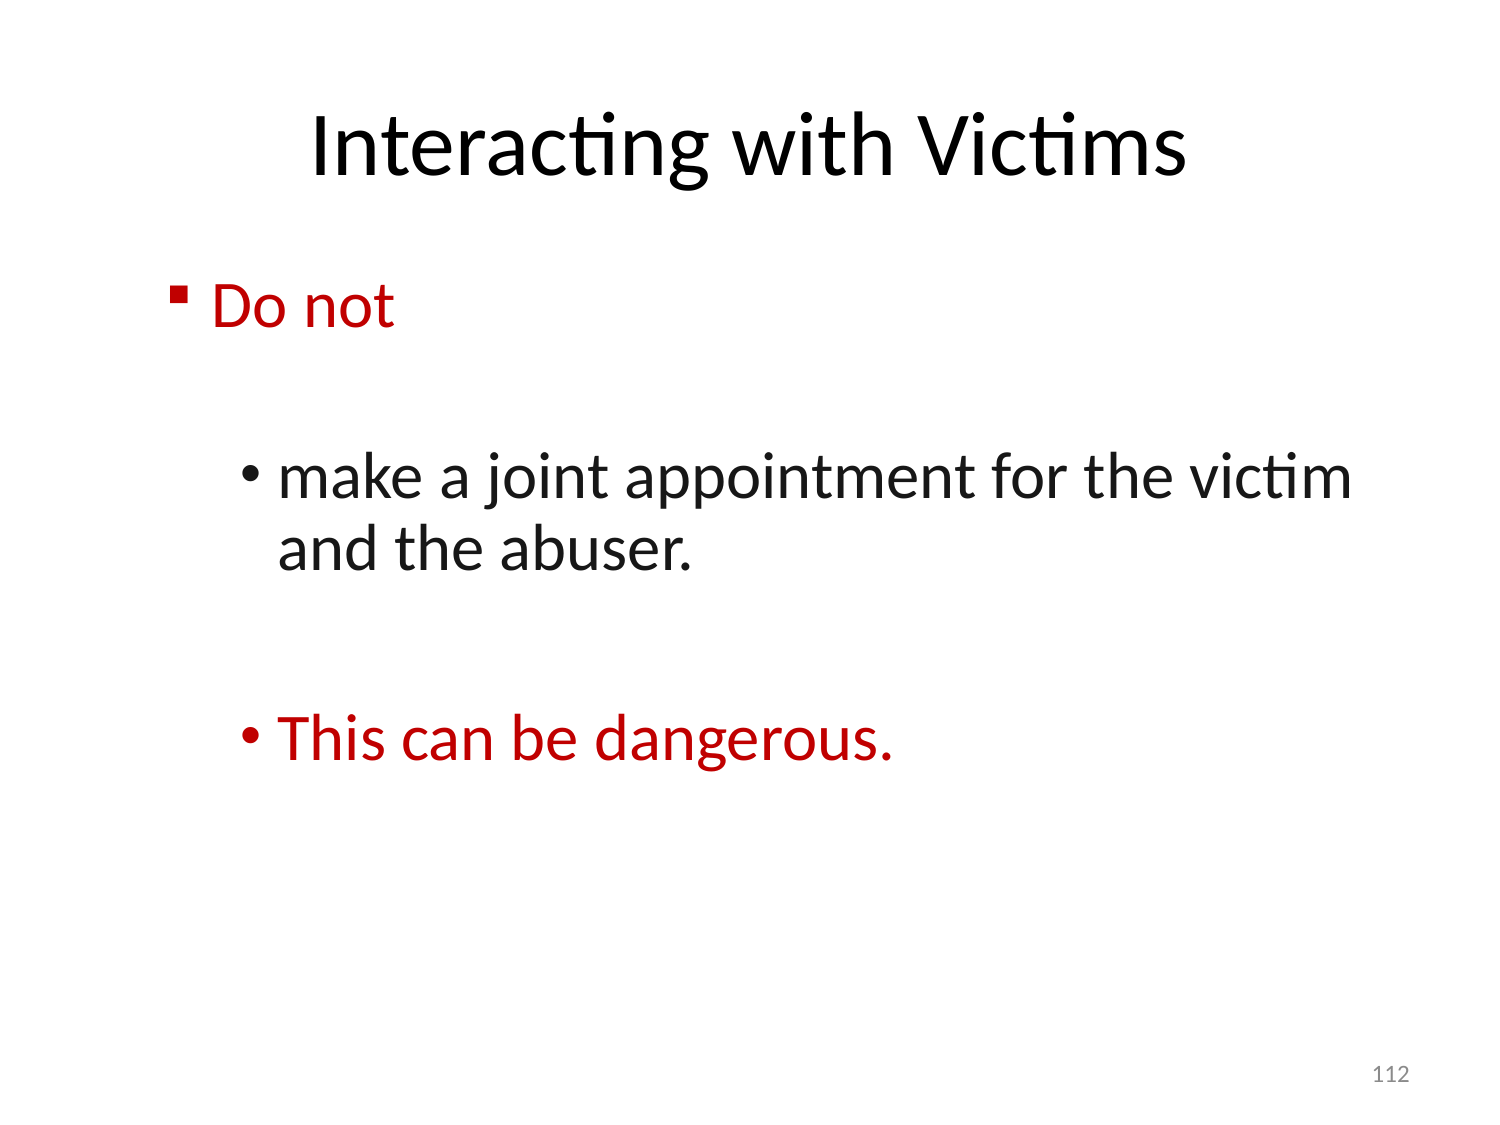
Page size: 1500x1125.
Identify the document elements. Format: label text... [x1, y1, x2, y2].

list Do not make a joint appointment for the victim and the abuser. This can be dangerous. [75, 262, 1425, 1005]
slide_number 112 [1074, 1042, 1425, 1103]
title Interacting with Victims [75, 45, 1425, 233]
